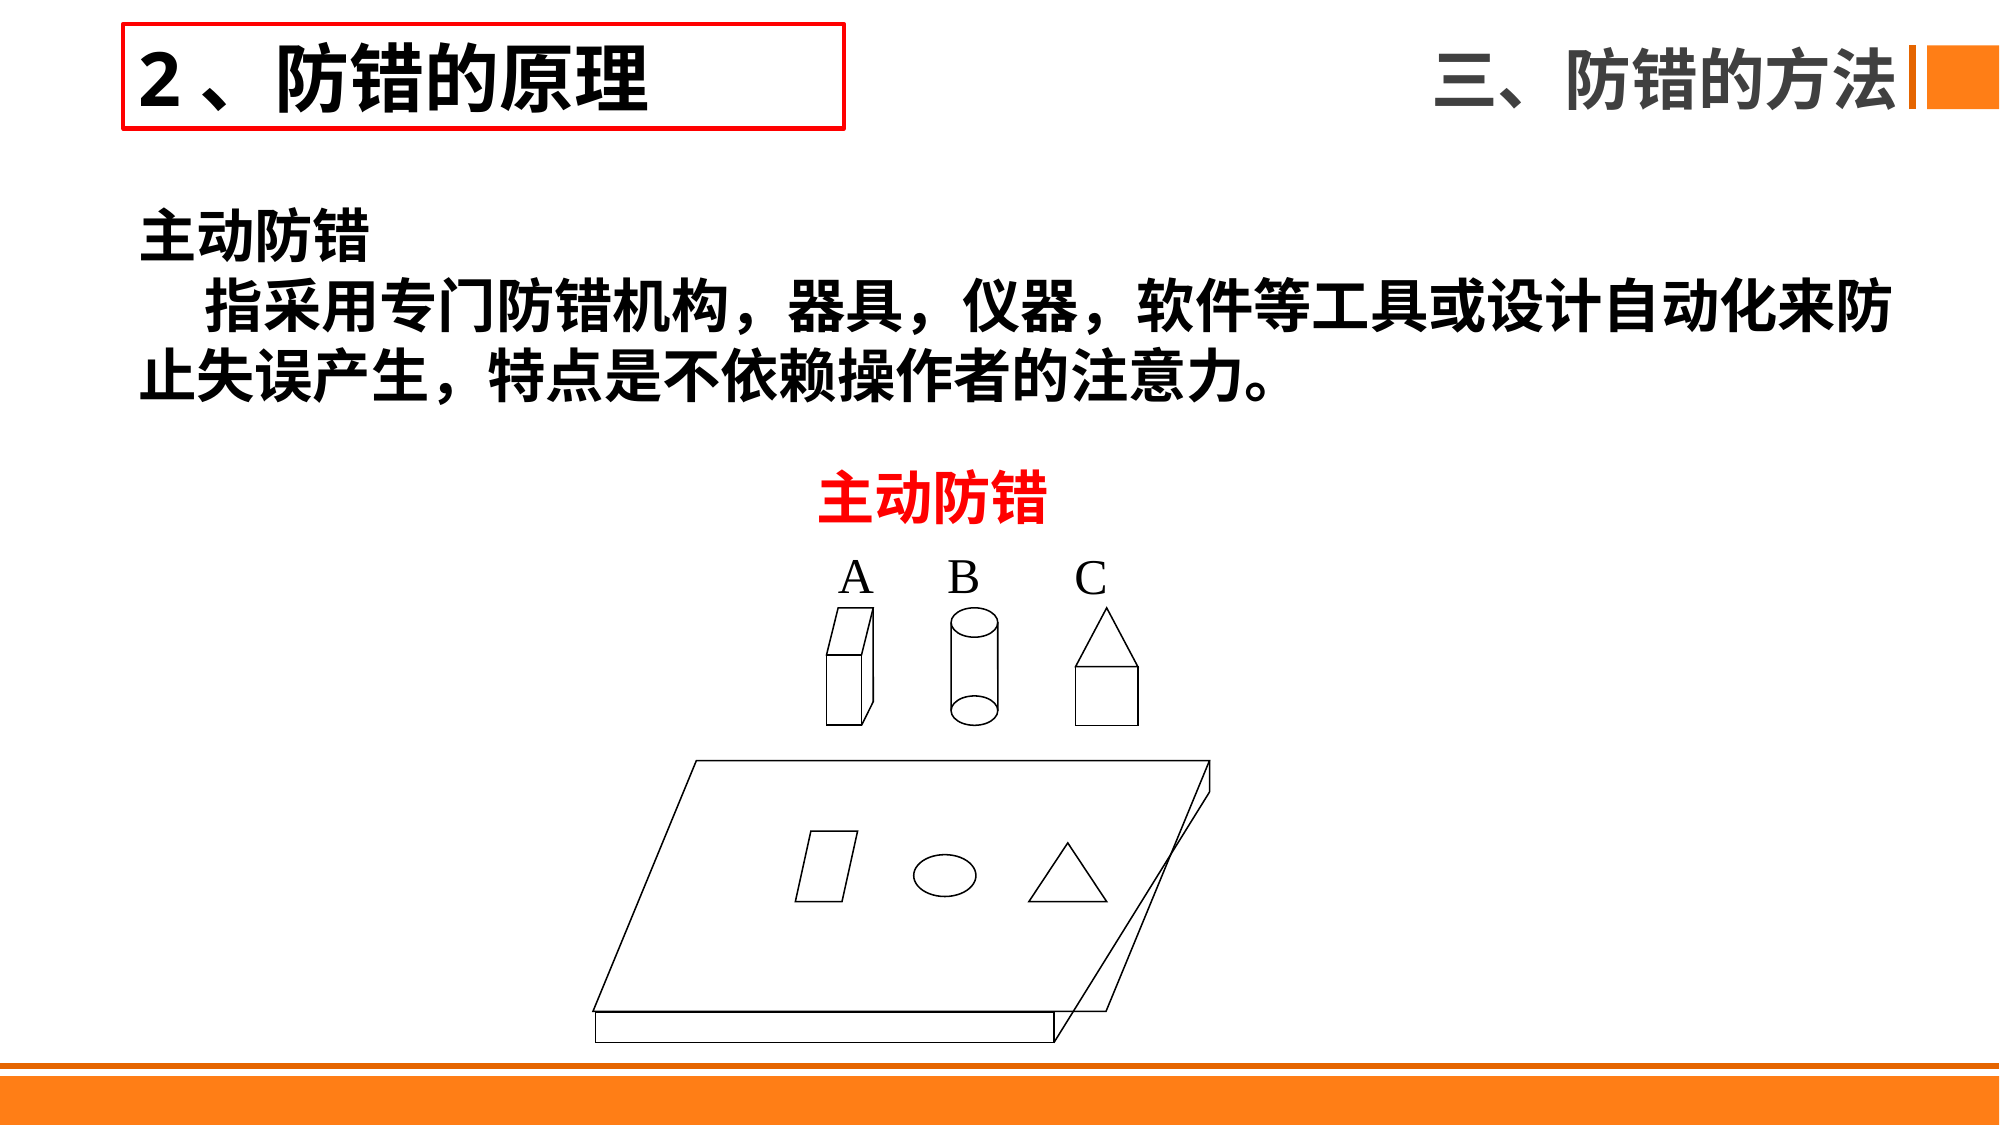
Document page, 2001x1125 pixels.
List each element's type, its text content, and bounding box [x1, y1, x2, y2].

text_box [592, 453, 1210, 1043]
list 三、防错的方法 [877, 39, 1914, 104]
text_box 主动防错 指采用专门防错机构，器具，仪器，软件等工具或设计自动化来防止失误产生，特点是不依赖操作者的注意力。 [123, 192, 1914, 417]
text_box 2、防错的原理 [123, 23, 844, 129]
